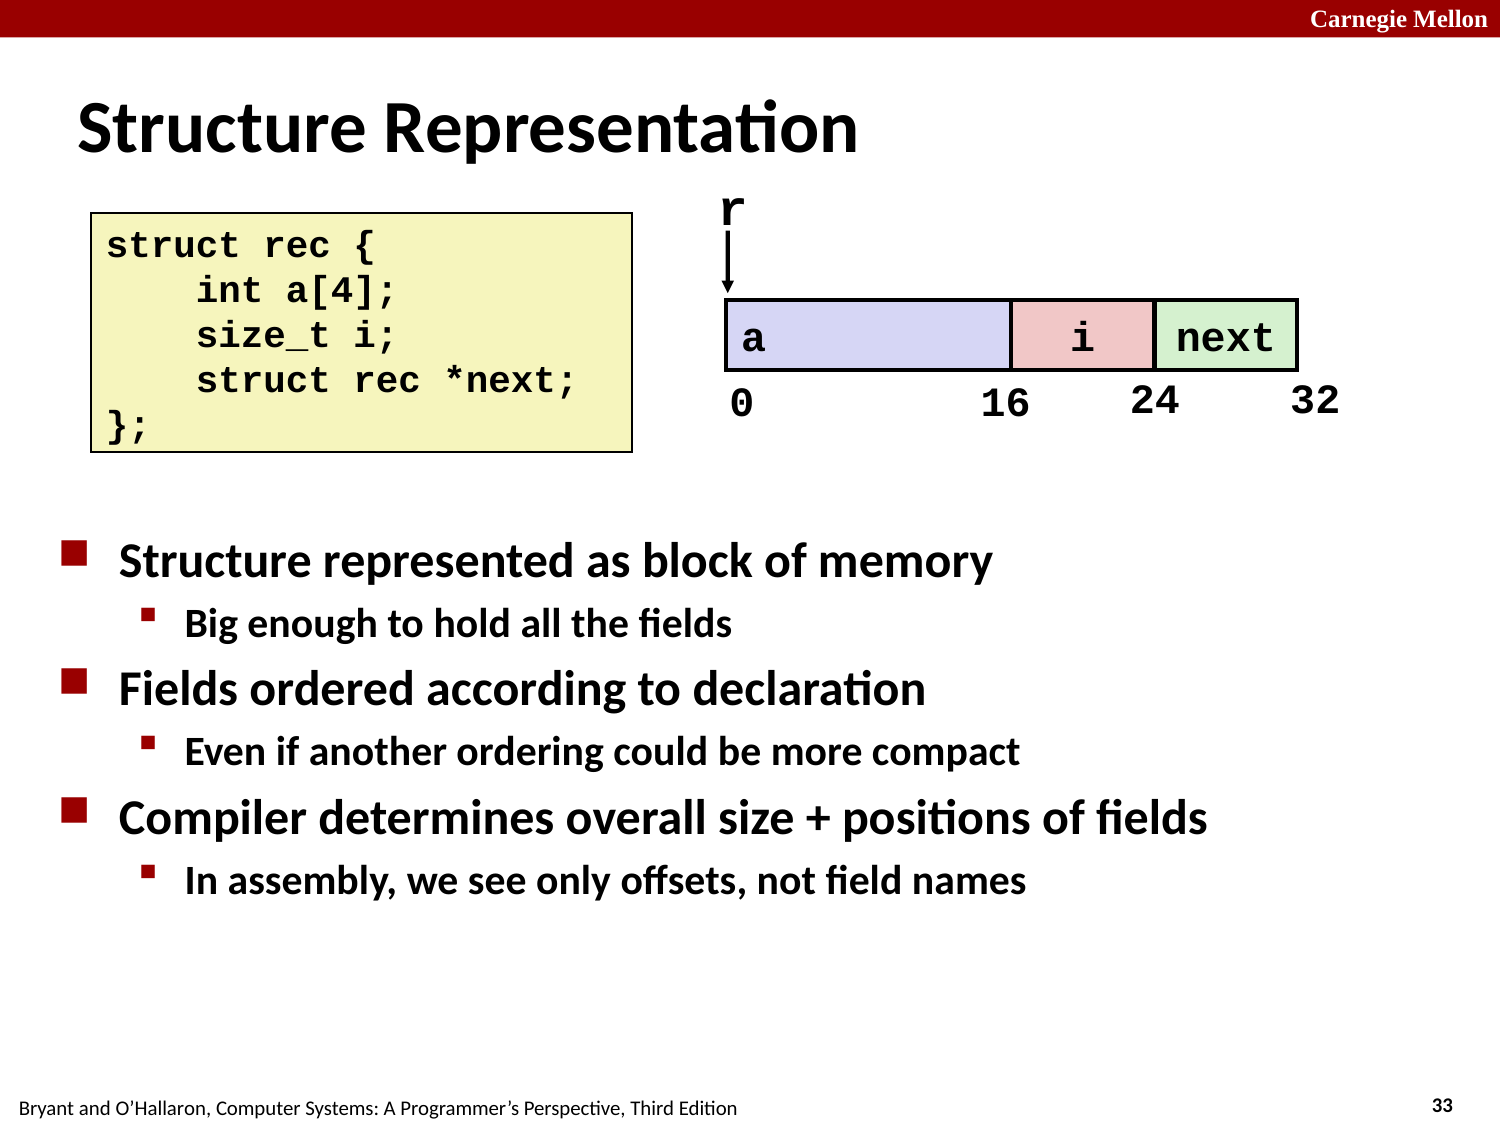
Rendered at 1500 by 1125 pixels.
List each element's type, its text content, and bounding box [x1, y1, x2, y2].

list Structure represented as block of memory Big enough to hold all the fields Fields ordered according to declaration Even if another ordering could be more compact Compiler determines overall size + positions of fields In assembly, we see only offsets, not field names [47, 519, 1318, 991]
title Structure Representation [62, 74, 1426, 170]
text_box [702, 167, 1356, 433]
text_box struct rec { int a[4]; size_t i; struct rec *next; }; [91, 212, 632, 453]
